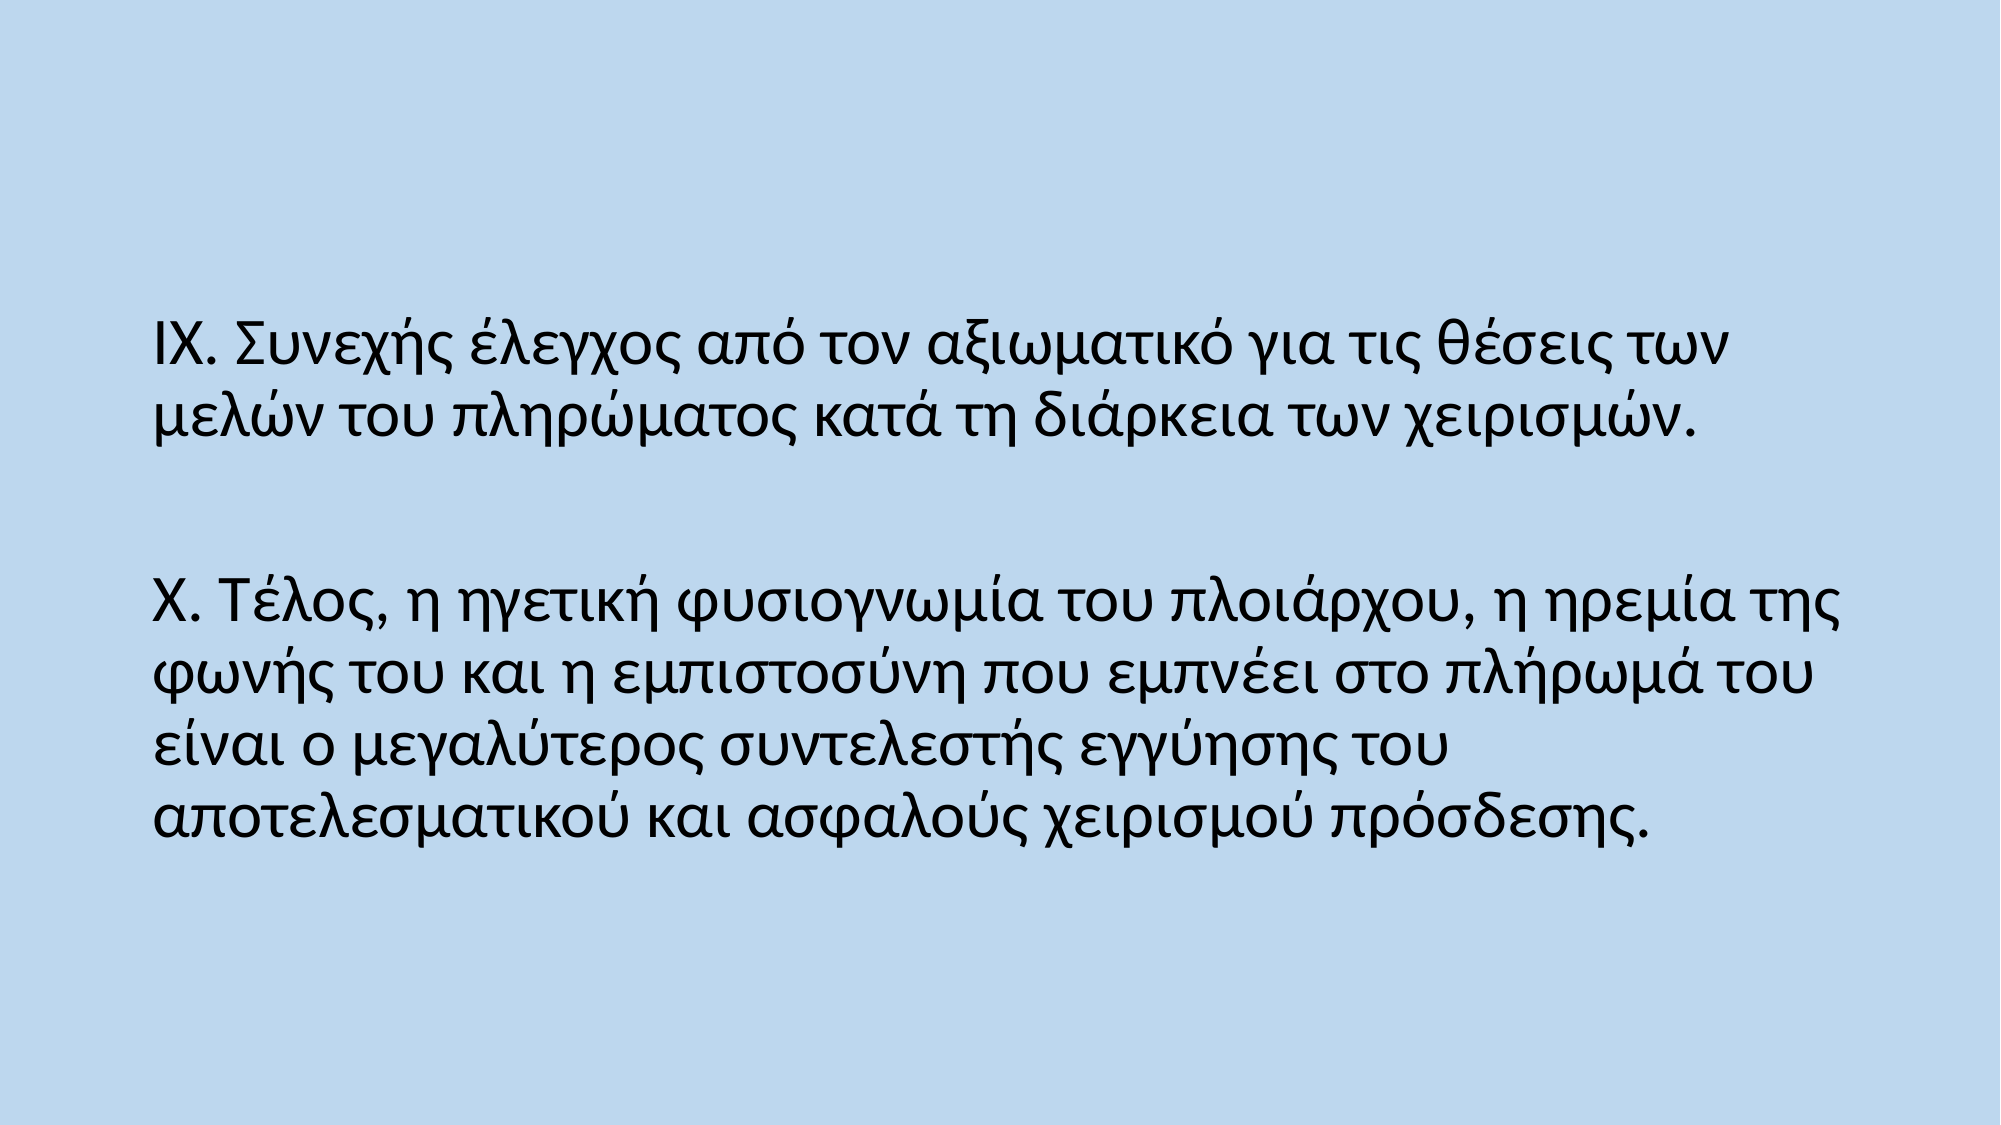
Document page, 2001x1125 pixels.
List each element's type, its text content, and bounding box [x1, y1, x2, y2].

list IX. Συνεχής έλεγχος από τον αξιωματικό για τις θέσεις των μελών του πληρώματος κατά τη διάρκεια των χειρισμών. X. Τέλος, η ηγετική φυσιογνωμία του πλοιάρχου, η ηρεμία της φωνής του και η εμπιστοσύνη που εμπνέει στο πλήρωμά του είναι ο μεγαλύτερος συντελεστής εγγύησης του αποτελεσματικού και ασφαλούς χειρισμού πρόσδεσης. [137, 299, 1863, 1014]
